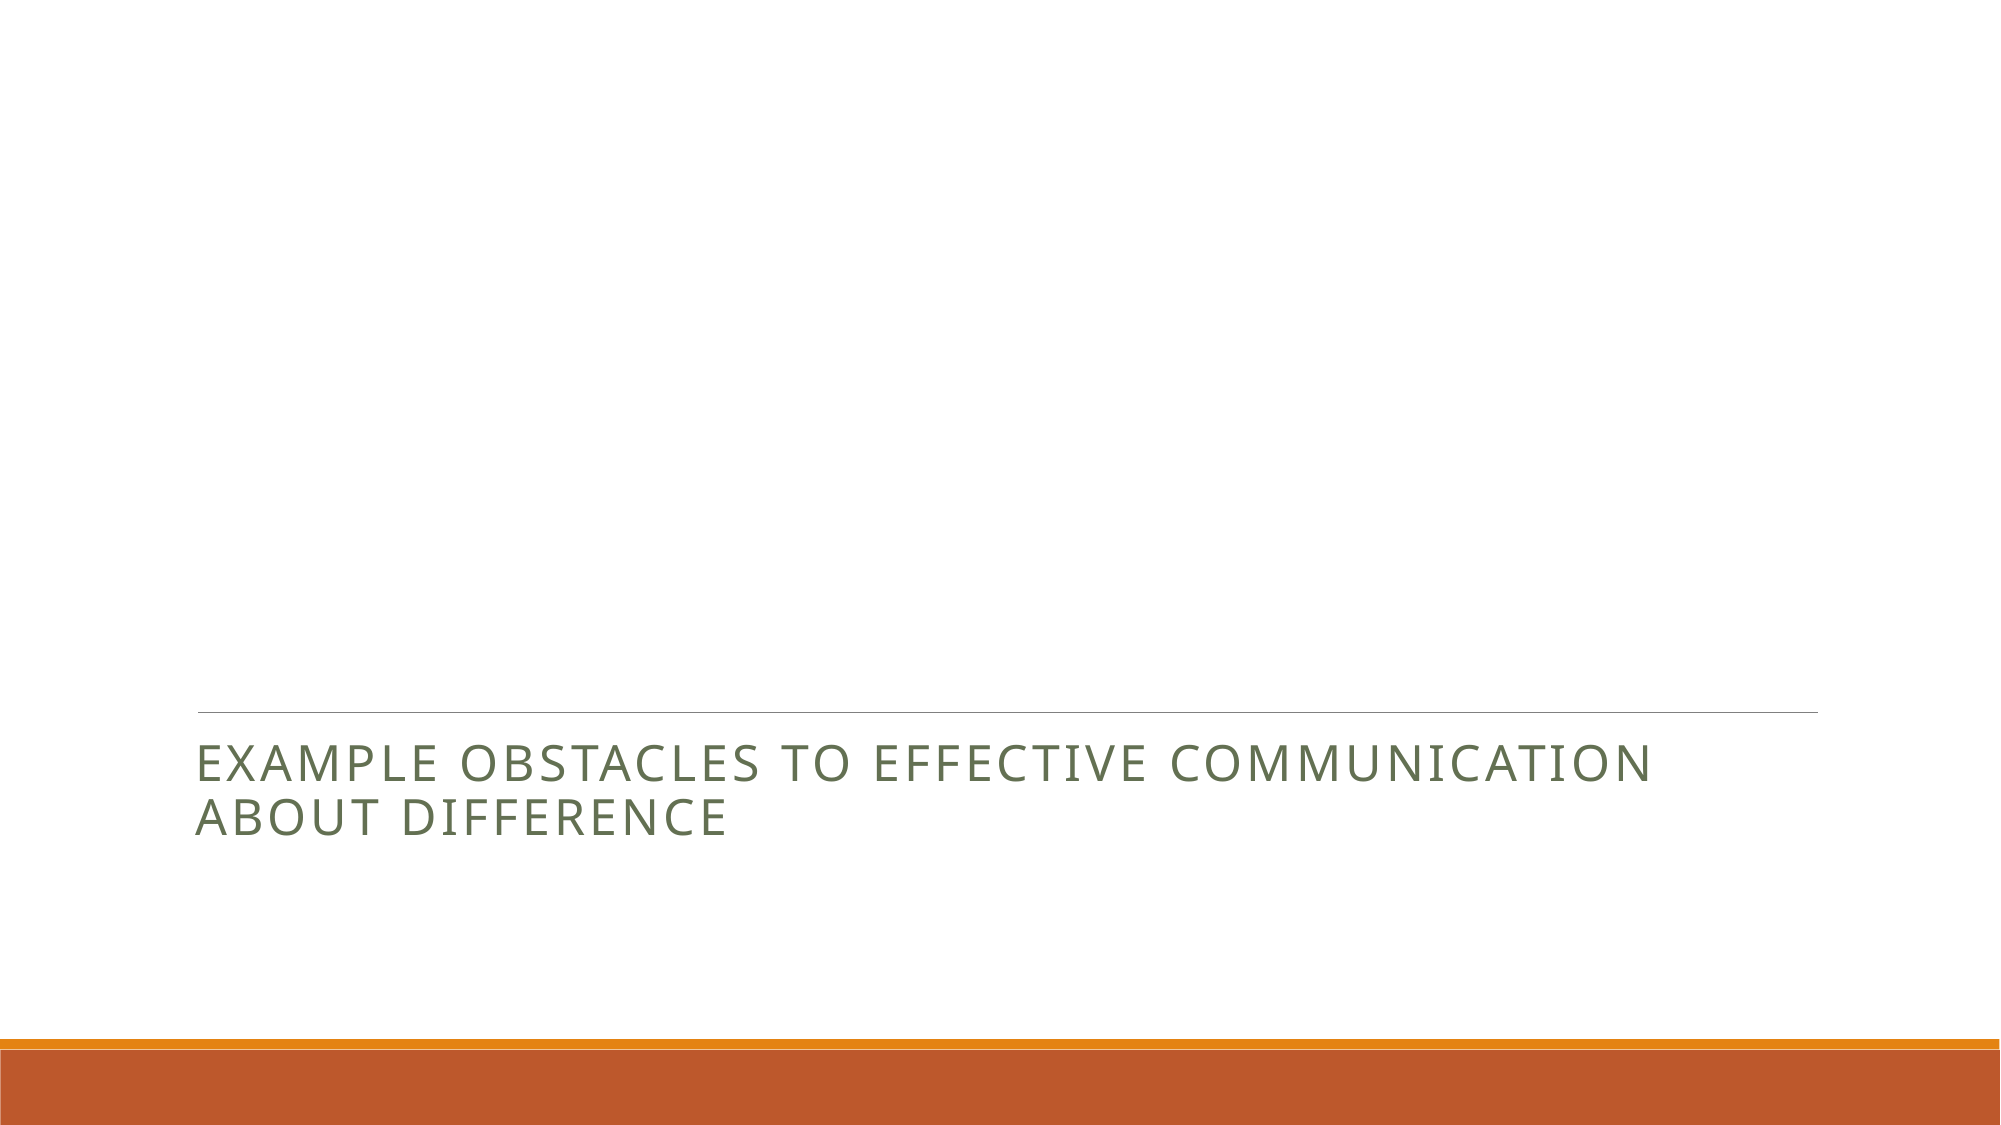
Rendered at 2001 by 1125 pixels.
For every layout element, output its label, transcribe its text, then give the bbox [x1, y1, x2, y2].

list Example obstacles to effective communication about difference [180, 730, 1830, 918]
